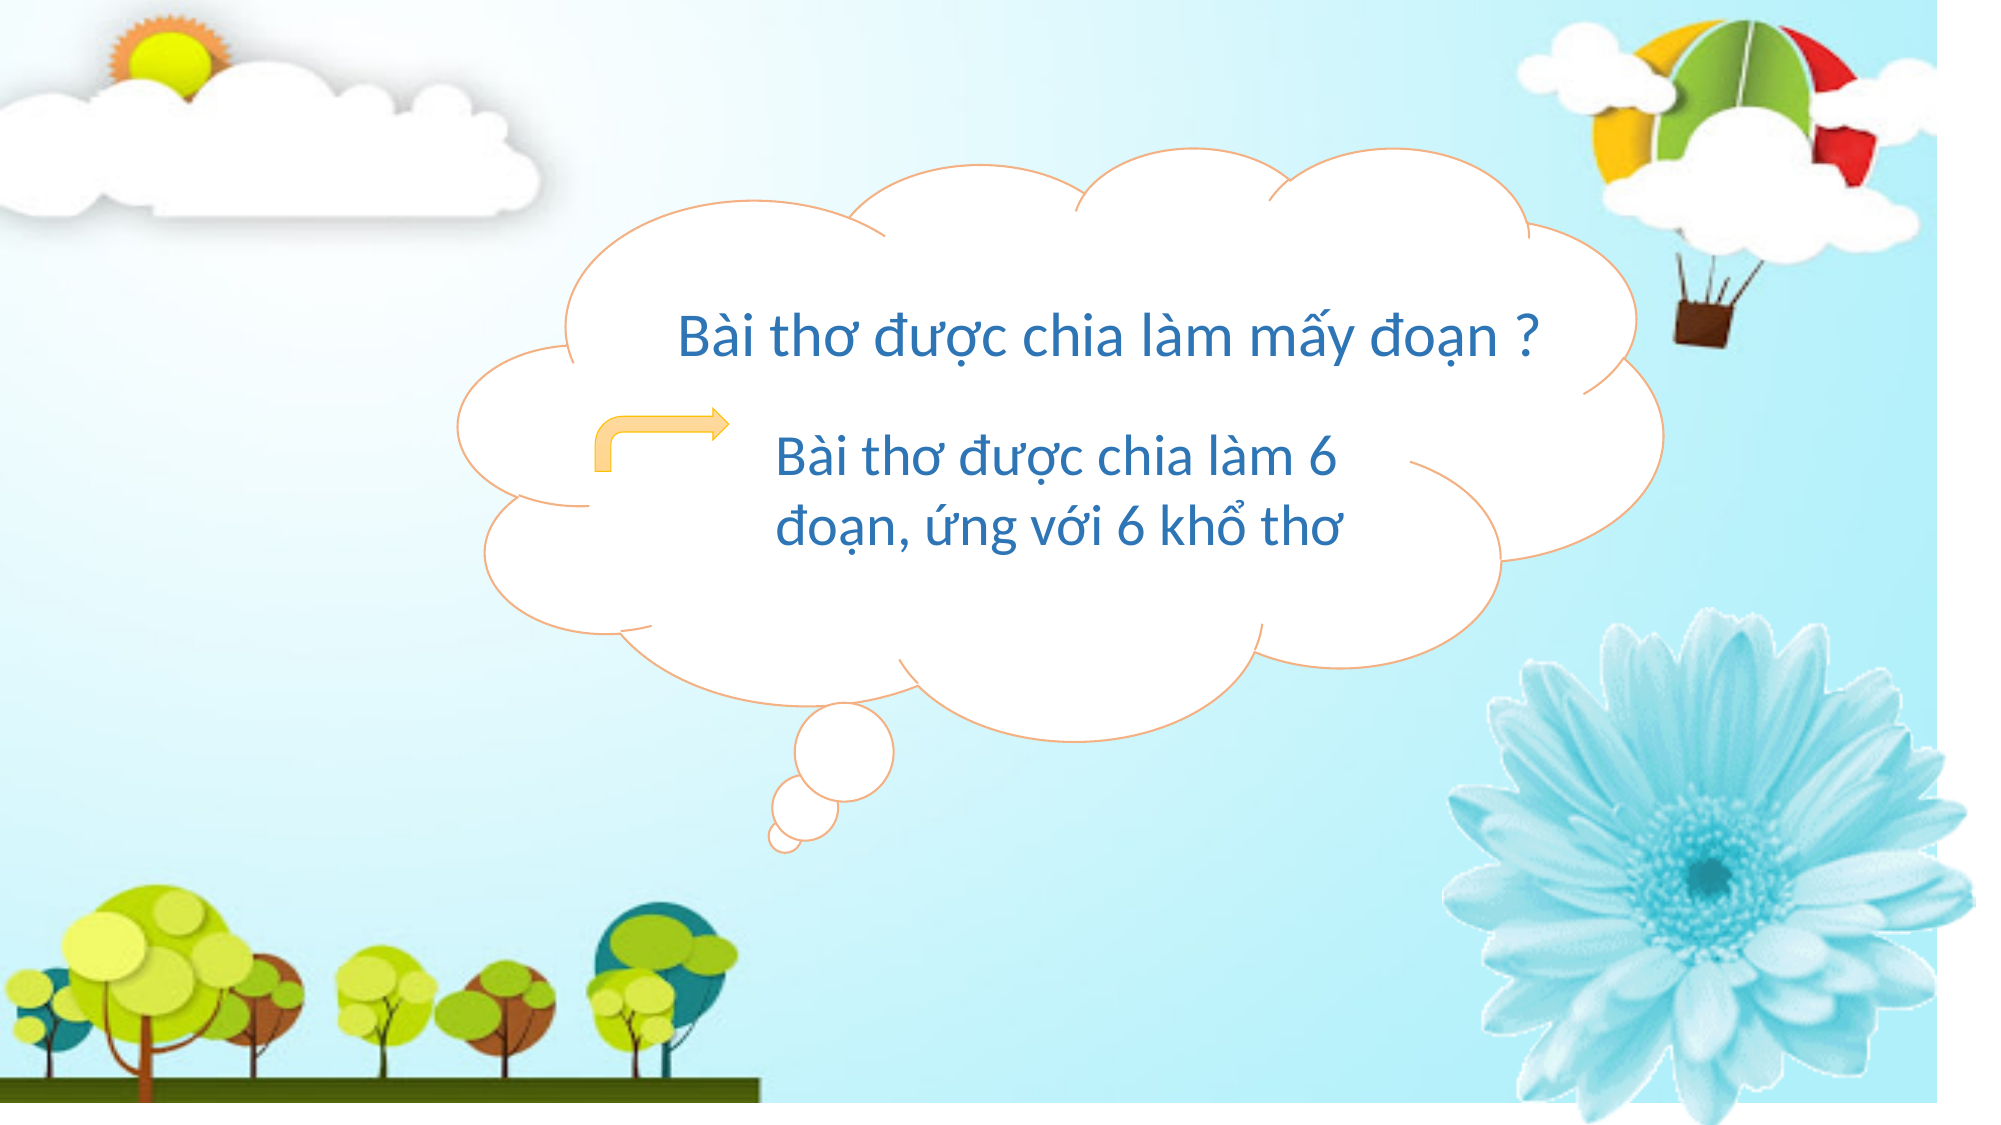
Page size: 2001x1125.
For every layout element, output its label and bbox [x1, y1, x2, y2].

list [0, 0, 1937, 1103]
picture [1442, 607, 1976, 1125]
